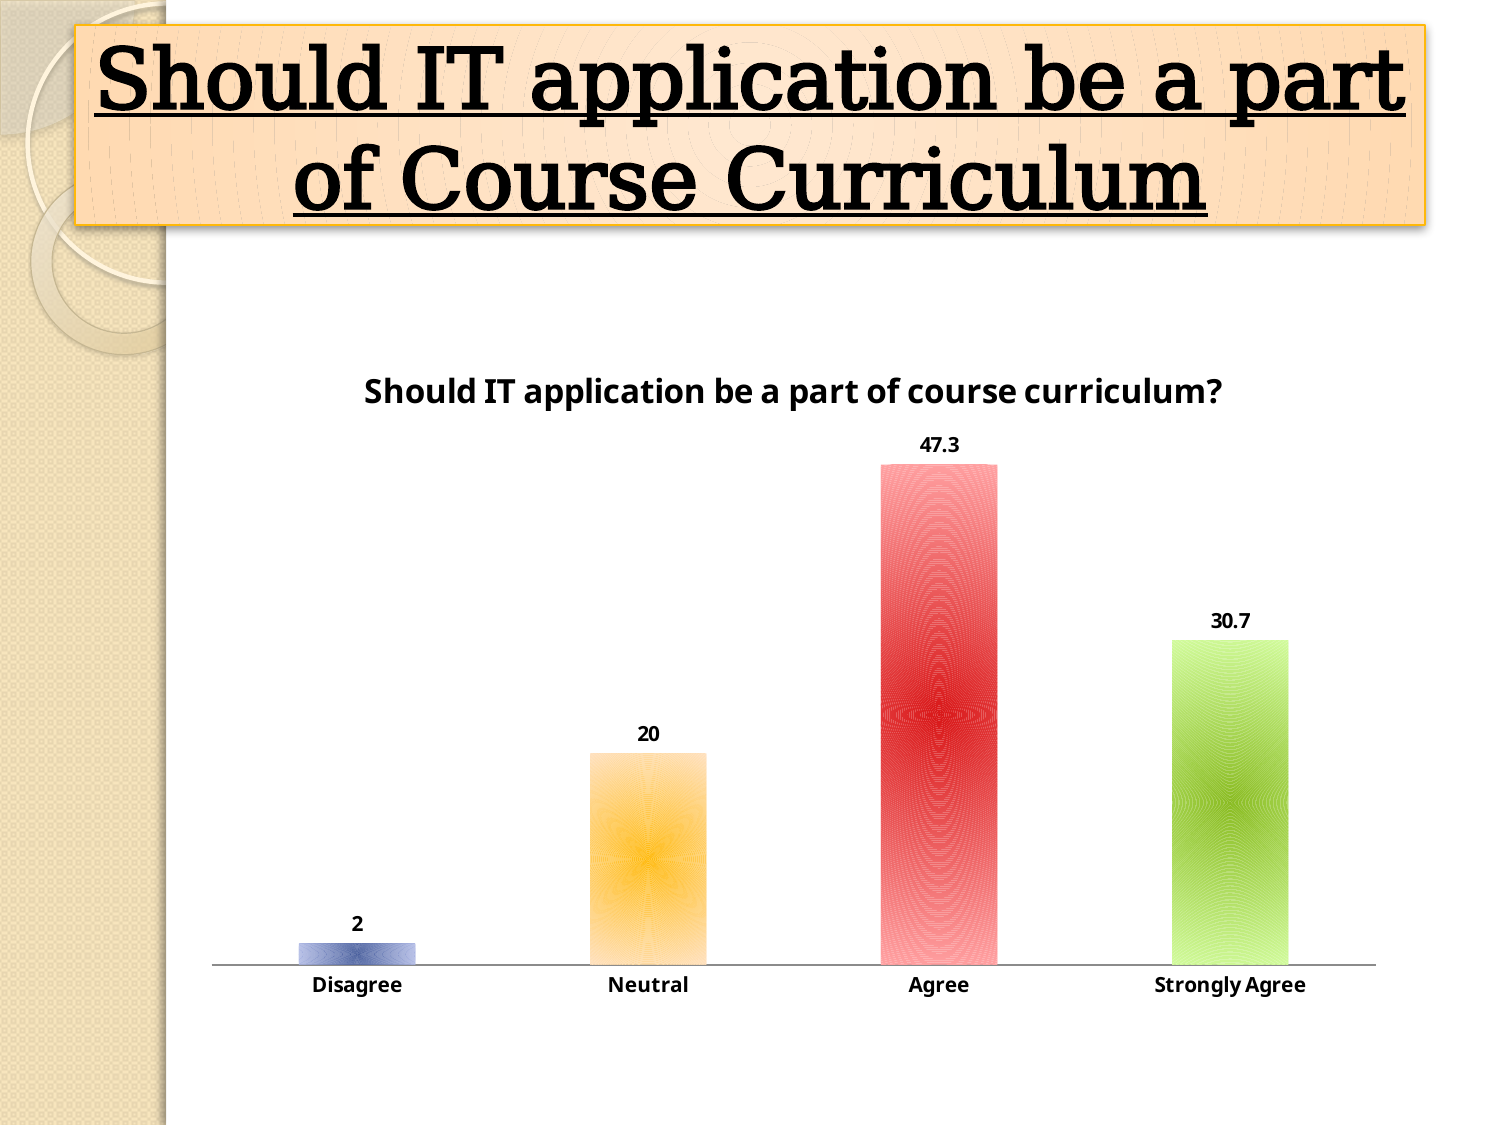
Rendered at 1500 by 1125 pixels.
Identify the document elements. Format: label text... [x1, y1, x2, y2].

chart [187, 337, 1401, 1013]
title Should IT application be a part of Course Curriculum [74, 24, 1426, 226]
